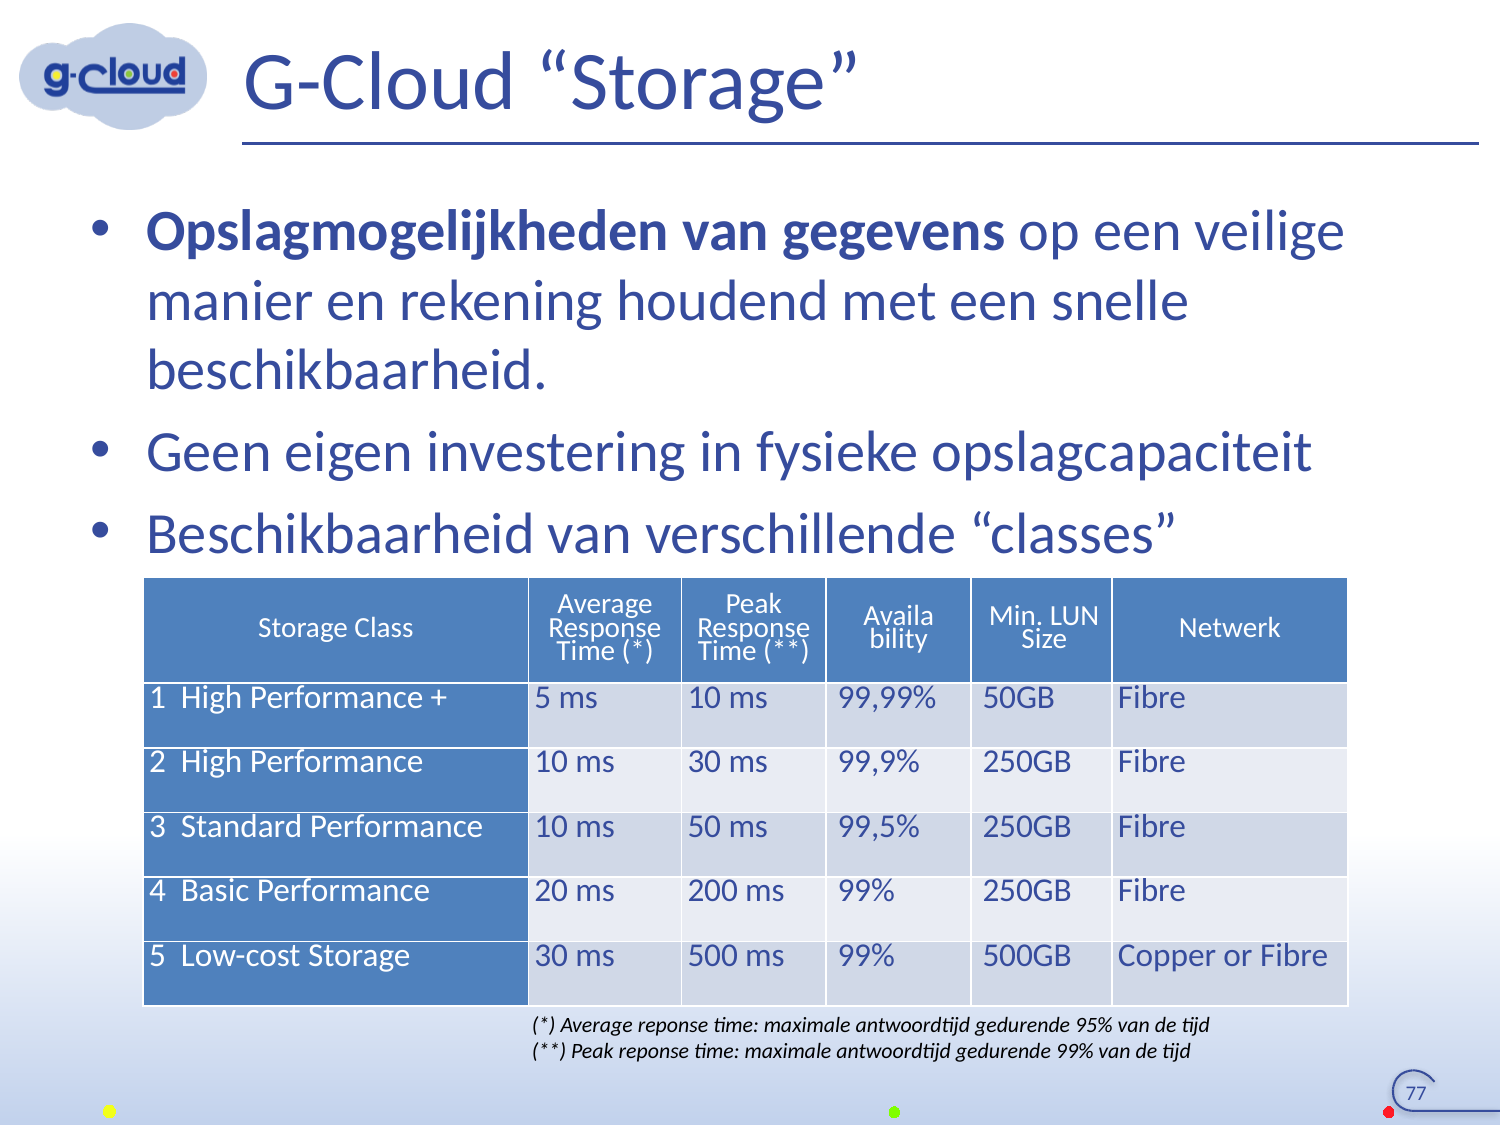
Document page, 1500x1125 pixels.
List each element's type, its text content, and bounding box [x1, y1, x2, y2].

table_cell Fibre [1113, 813, 1347, 876]
table_cell 30 ms [682, 749, 825, 812]
table_cell 5 Low-cost Storage [144, 942, 528, 1005]
table_header Min. LUN Size [972, 578, 1111, 682]
table_cell 99% [827, 878, 970, 941]
table_cell 500 ms [682, 942, 825, 1002]
table_header Average Response Time (*) [529, 578, 681, 682]
picture [19, 23, 207, 130]
table_cell Copper or Fibre [1113, 942, 1347, 1005]
table_header Peak Response Time (**) [682, 578, 825, 682]
table_header Availa­bility [827, 578, 970, 682]
table_cell 3 Standard Performance [144, 813, 528, 876]
table_cell Fibre [1113, 878, 1347, 941]
table_cell 250GB [972, 878, 1111, 941]
table_cell 200 ms [682, 878, 825, 941]
table_cell 99,9% [827, 749, 970, 812]
text_box (*) Average reponse time: maximale antwoordtijd gedurende 95% van de tijd (**) Peak reponse time: maximale antwoordtijd gedurende 99% van de tijd [516, 1002, 1227, 1070]
table_header Storage Class [144, 578, 528, 682]
table_cell 20 ms [529, 878, 681, 941]
table_cell 4 Basic Performance [144, 878, 528, 941]
table_cell 2 High Performance [144, 749, 528, 812]
list Opslagmogelijkheden van gegevens op een veilige manier en rekening houdend met een snelle beschikbaarheid. Geen eigen investering in fysieke opslagcapaciteit Beschikbaarheid van verschillende “classes” [75, 184, 1425, 970]
table_cell 50GB [972, 684, 1111, 747]
table_cell 99% [827, 942, 970, 1002]
table_cell Fibre [1113, 749, 1347, 812]
table_cell 10 ms [529, 813, 681, 876]
title G-Cloud “Storage” [243, 22, 1480, 131]
slide_number 77 [1372, 1072, 1452, 1108]
table_cell 50 ms [682, 813, 825, 876]
table_header Netwerk [1113, 578, 1347, 682]
table_cell 5 ms [529, 684, 681, 747]
table_cell Fibre [1113, 684, 1347, 747]
table_cell 10 ms [682, 684, 825, 747]
table_cell 10 ms [529, 749, 681, 812]
table_cell 500GB [972, 942, 1111, 1002]
table_cell 99,5% [827, 813, 970, 876]
table_cell 1 High Performance + [144, 684, 528, 747]
table_cell 250GB [972, 749, 1111, 812]
table_cell 99,99% [827, 684, 970, 747]
table_cell 30 ms [529, 942, 681, 1002]
table_cell 250GB [972, 813, 1111, 876]
